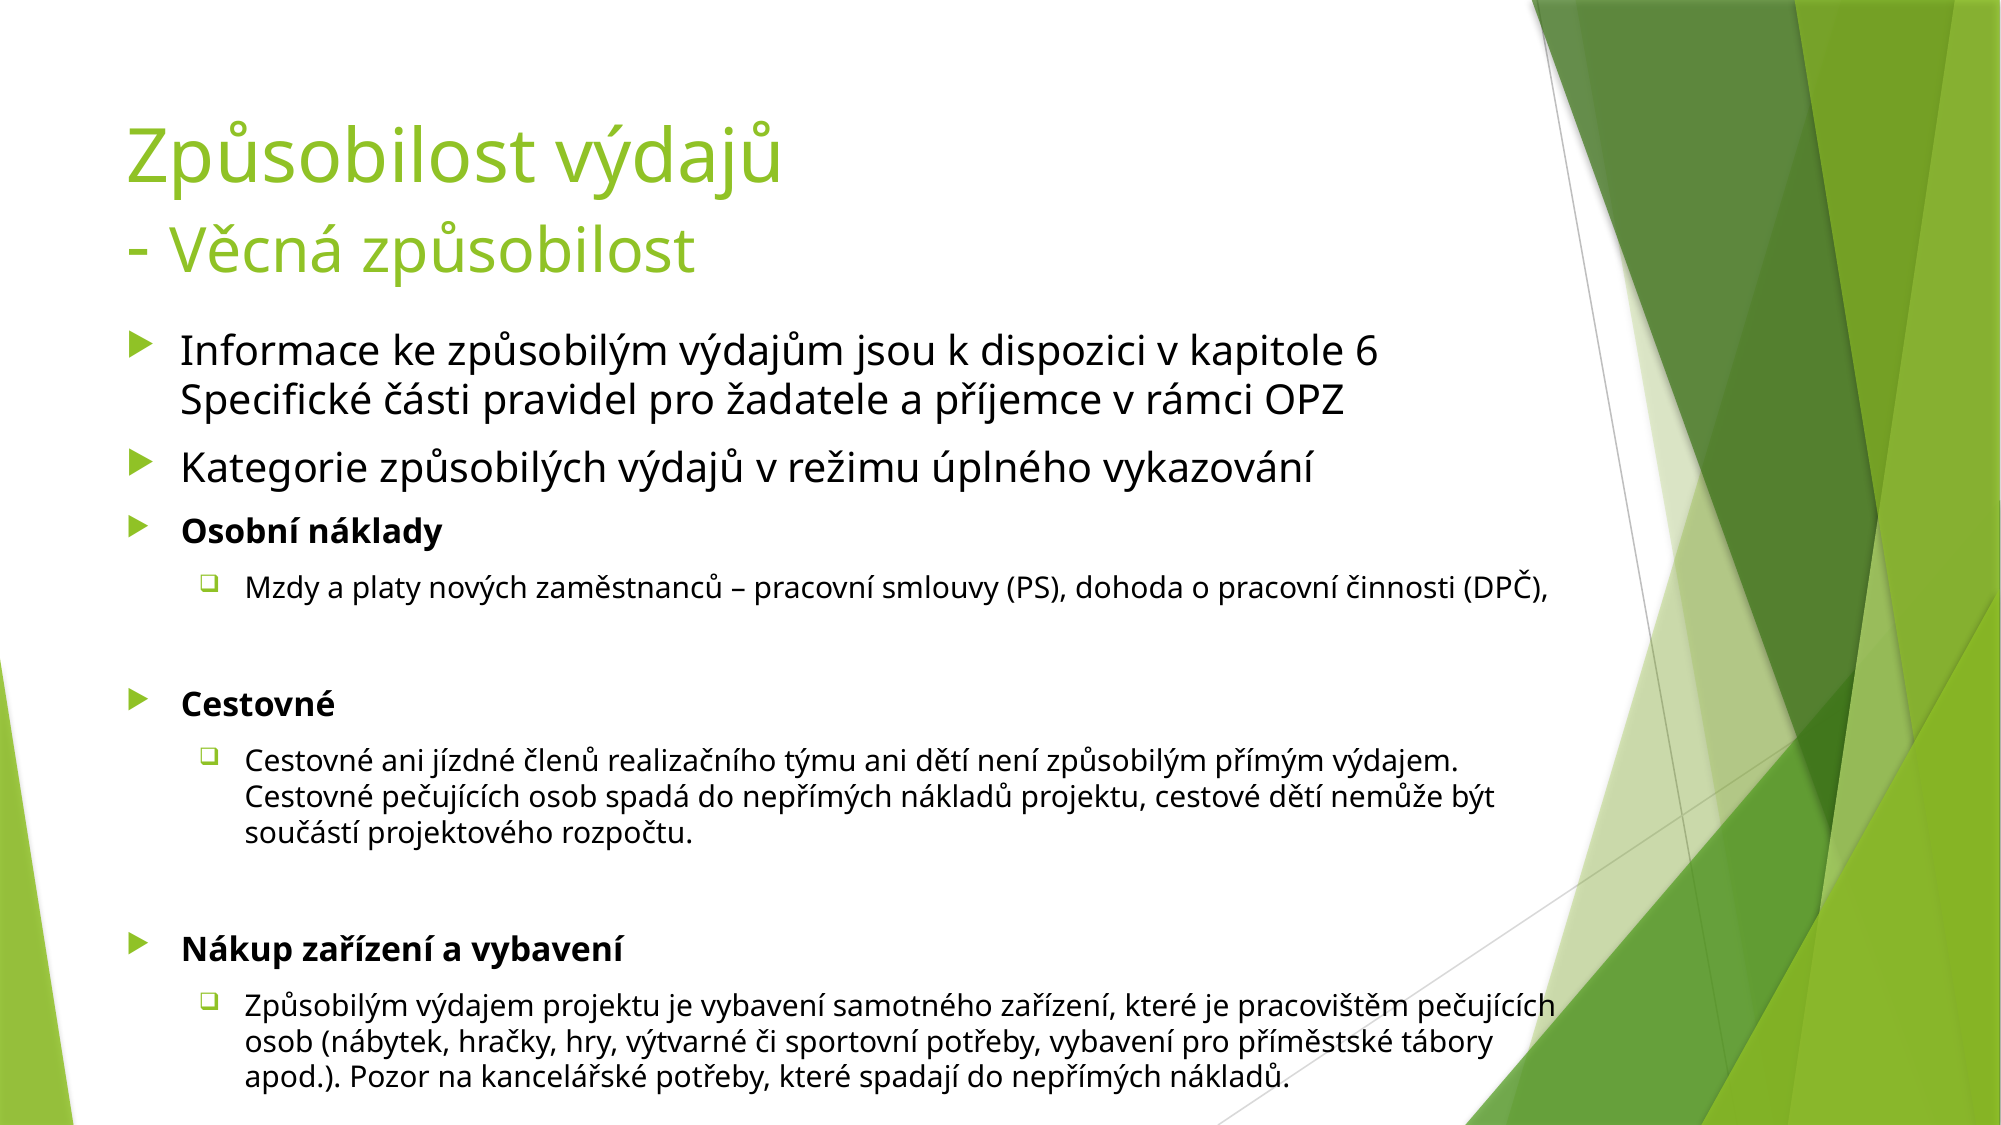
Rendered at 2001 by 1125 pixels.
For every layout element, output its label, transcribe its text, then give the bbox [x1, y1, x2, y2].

list Informace ke způsobilým výdajům jsou k dispozici v kapitole 6 Specifické části pravidel pro žadatele a příjemce v rámci OPZ Kategorie způsobilých výdajů v režimu úplného vykazování Osobní náklady Mzdy a platy nových zaměstnanců – pracovní smlouvy (PS), dohoda o pracovní činnosti (DPČ), Cestovné Cestovné ani jízdné členů realizačního týmu ani dětí není způsobilým přímým výdajem. Cestovné pečujících osob spadá do nepřímých nákladů projektu, cestové dětí nemůže být součástí projektového rozpočtu. Nákup zařízení a vybavení Způsobilým výdajem projektu je vybavení samotného zařízení, které je pracovištěm pečujících osob (nábytek, hračky, hry, výtvarné či sportovní potřeby, vybavení pro příměstské tábory apod.). Pozor na kancelářské potřeby, které spadají do nepřímých nákladů. [111, 316, 1575, 1125]
title Způsobilost výdajů - Věcná způsobilost [111, 99, 1522, 316]
